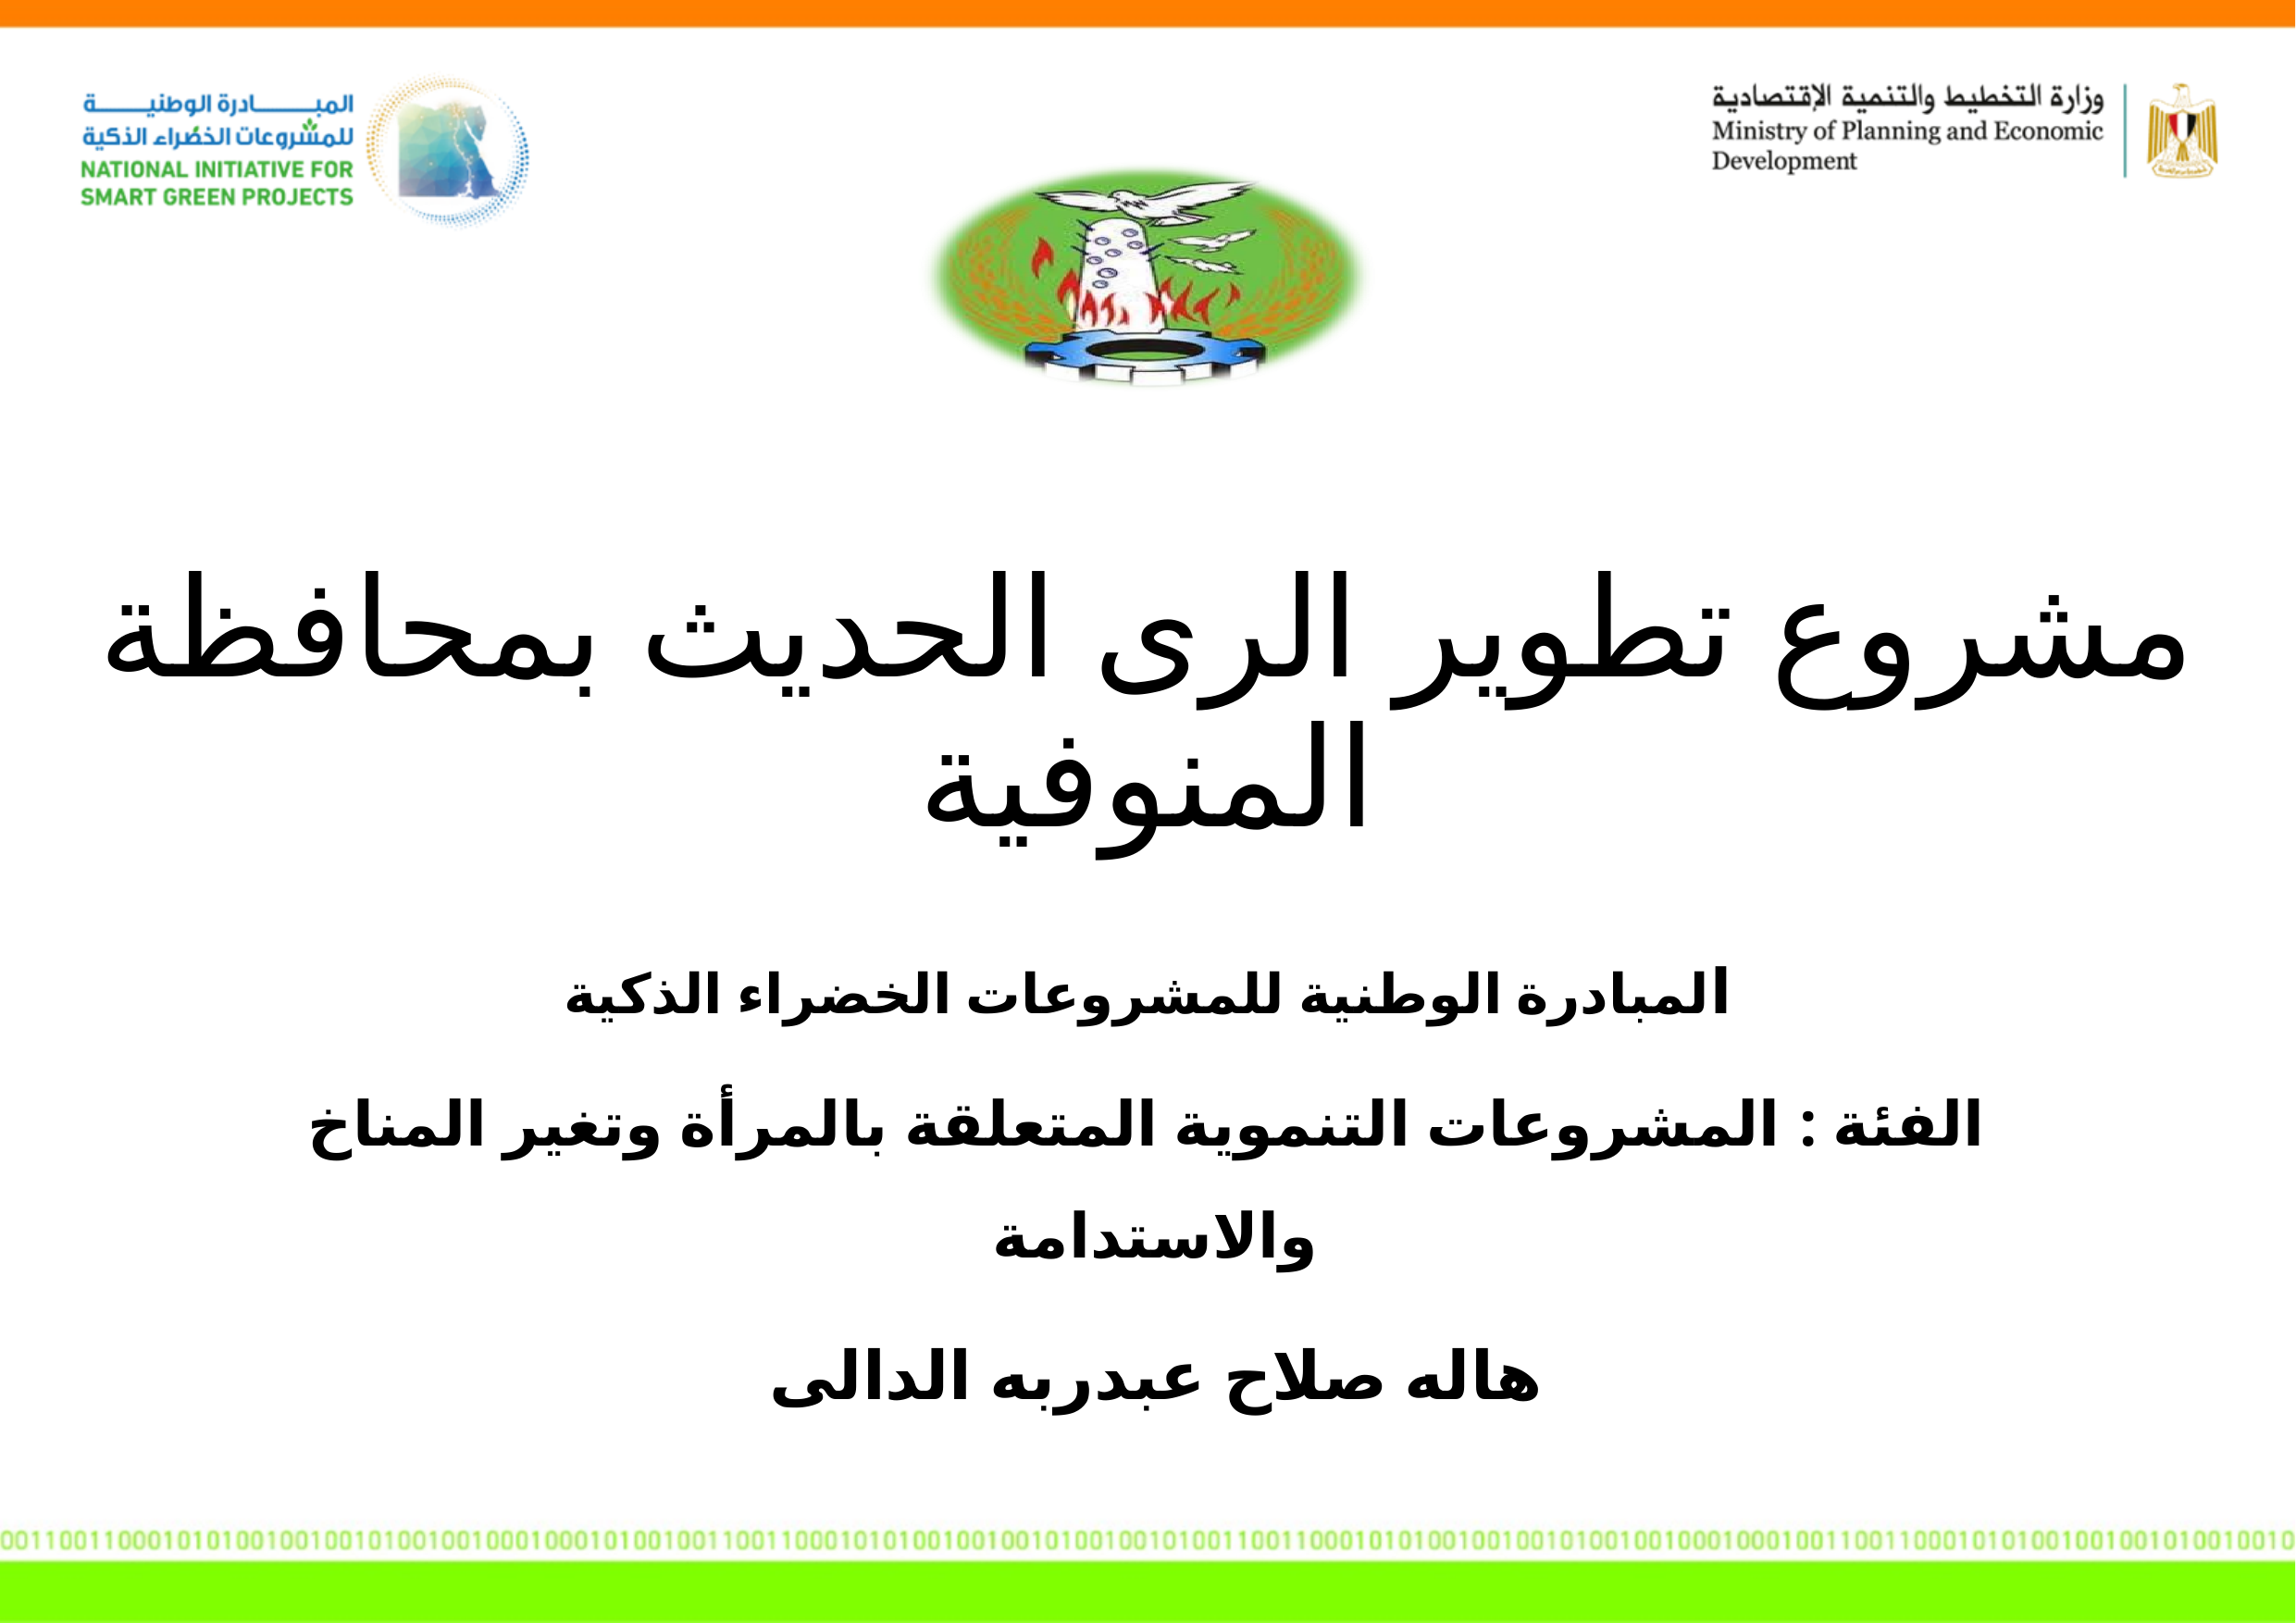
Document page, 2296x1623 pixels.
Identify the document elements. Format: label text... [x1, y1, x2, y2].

picture [0, 0, 2296, 1623]
subtitle المبادرة الوطنية للمشروعات الخضراء الذكية الفئة : المشروعات التنموية المتعلقة بالمرأة وتغير المناخ والاستدامة هاله صلاح عبدربه الدالى [287, 907, 2009, 1423]
title مشروع تطوير الرى الحديث بمحافظة المنوفية [60, 474, 2235, 864]
